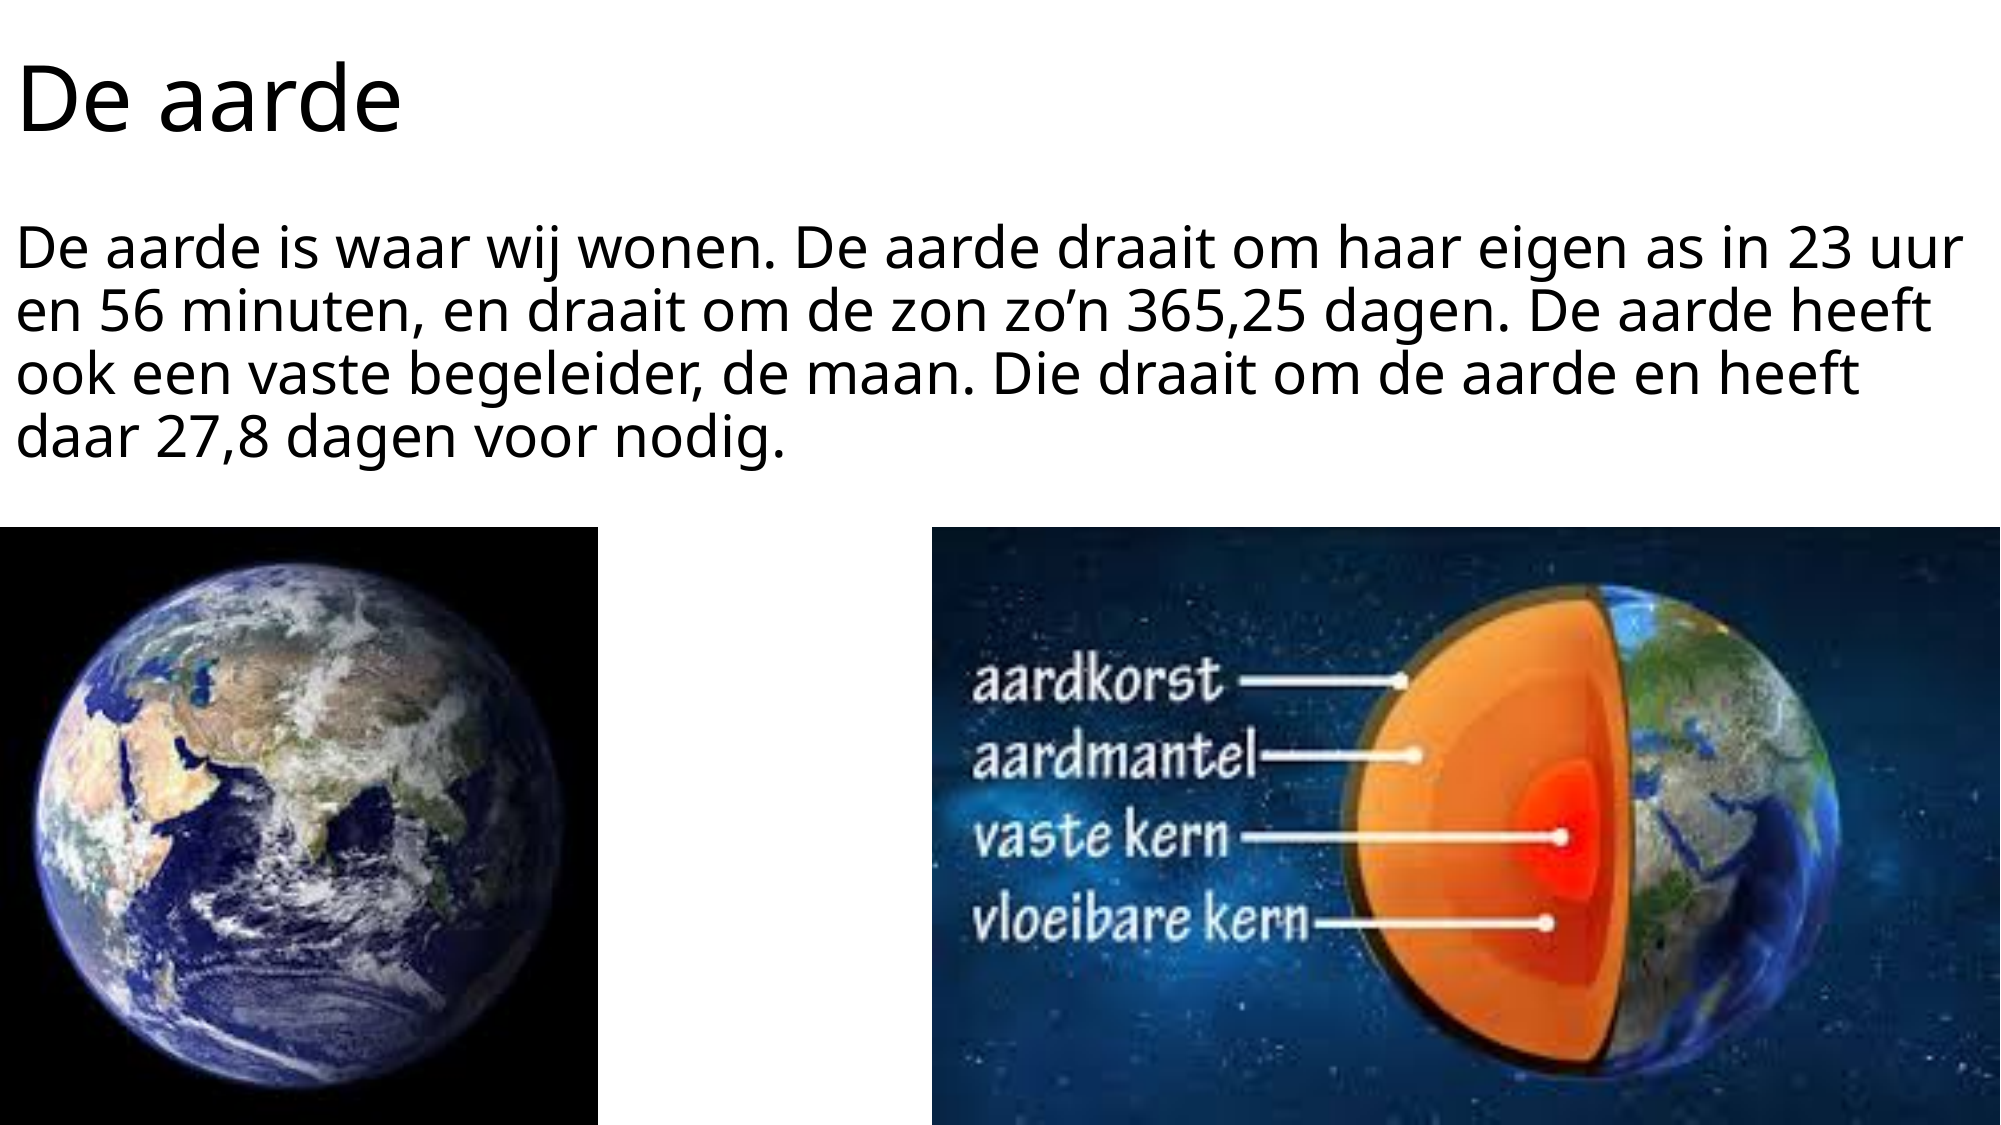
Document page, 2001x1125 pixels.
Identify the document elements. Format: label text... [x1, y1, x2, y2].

title De aarde [0, 0, 1725, 210]
list De aarde is waar wij wonen. De aarde draait om haar eigen as in 23 uur en 56 minuten, en draait om de zon zo’n 365,25 dagen. De aarde heeft ook een vaste begeleider, de maan. Die draait om de aarde en heeft daar 27,8 dagen voor nodig. [0, 210, 2000, 784]
picture [0, 527, 598, 1125]
picture [932, 527, 2000, 1125]
